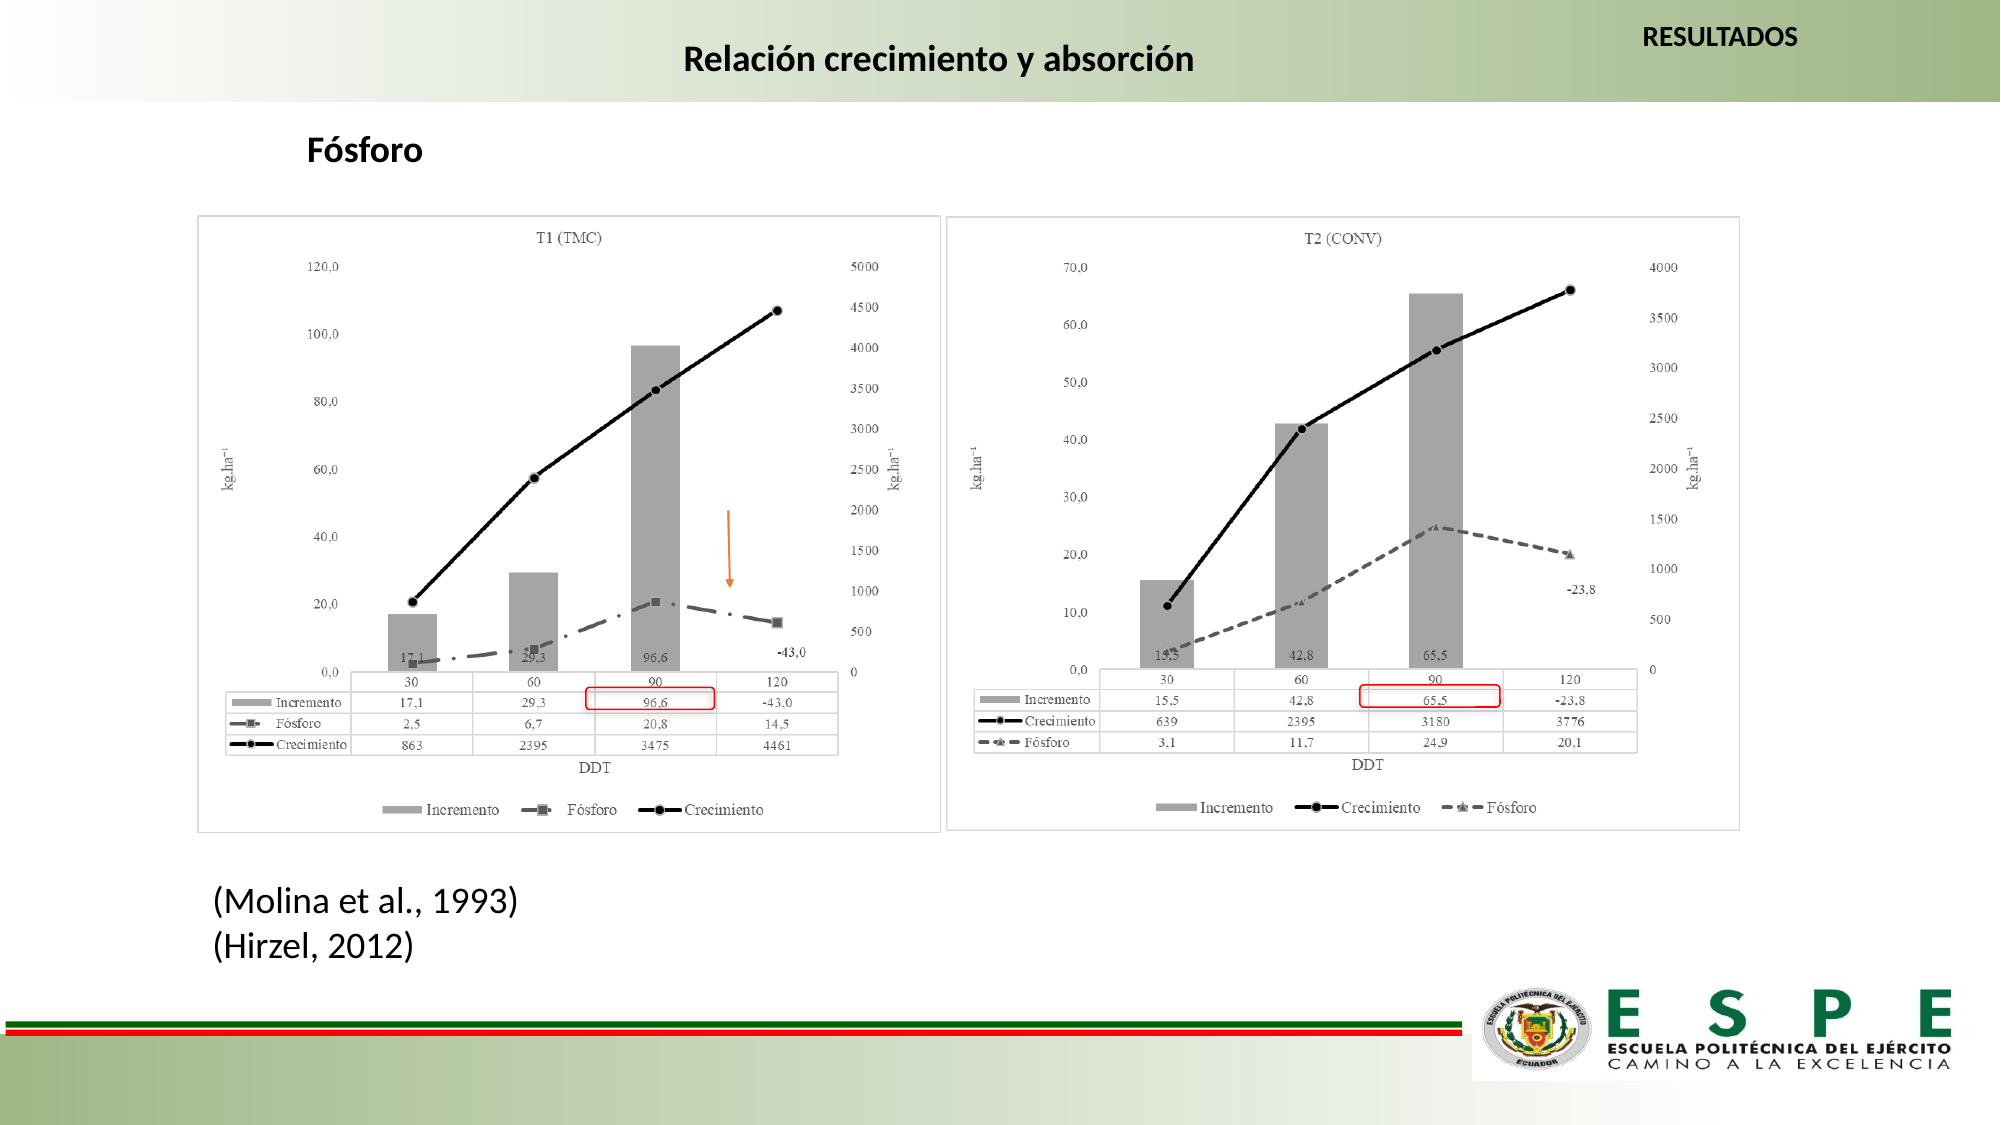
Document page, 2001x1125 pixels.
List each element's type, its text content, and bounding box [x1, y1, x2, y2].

text_box Fósforo [119, 117, 611, 178]
picture [197, 214, 1740, 833]
text_box Relación crecimiento y absorción [668, 26, 1219, 87]
text_box (Molina et al., 1993) (Hirzel, 2012) [197, 868, 674, 1019]
picture [1472, 976, 1977, 1081]
text_box RESULTADOS [1441, 10, 2000, 60]
